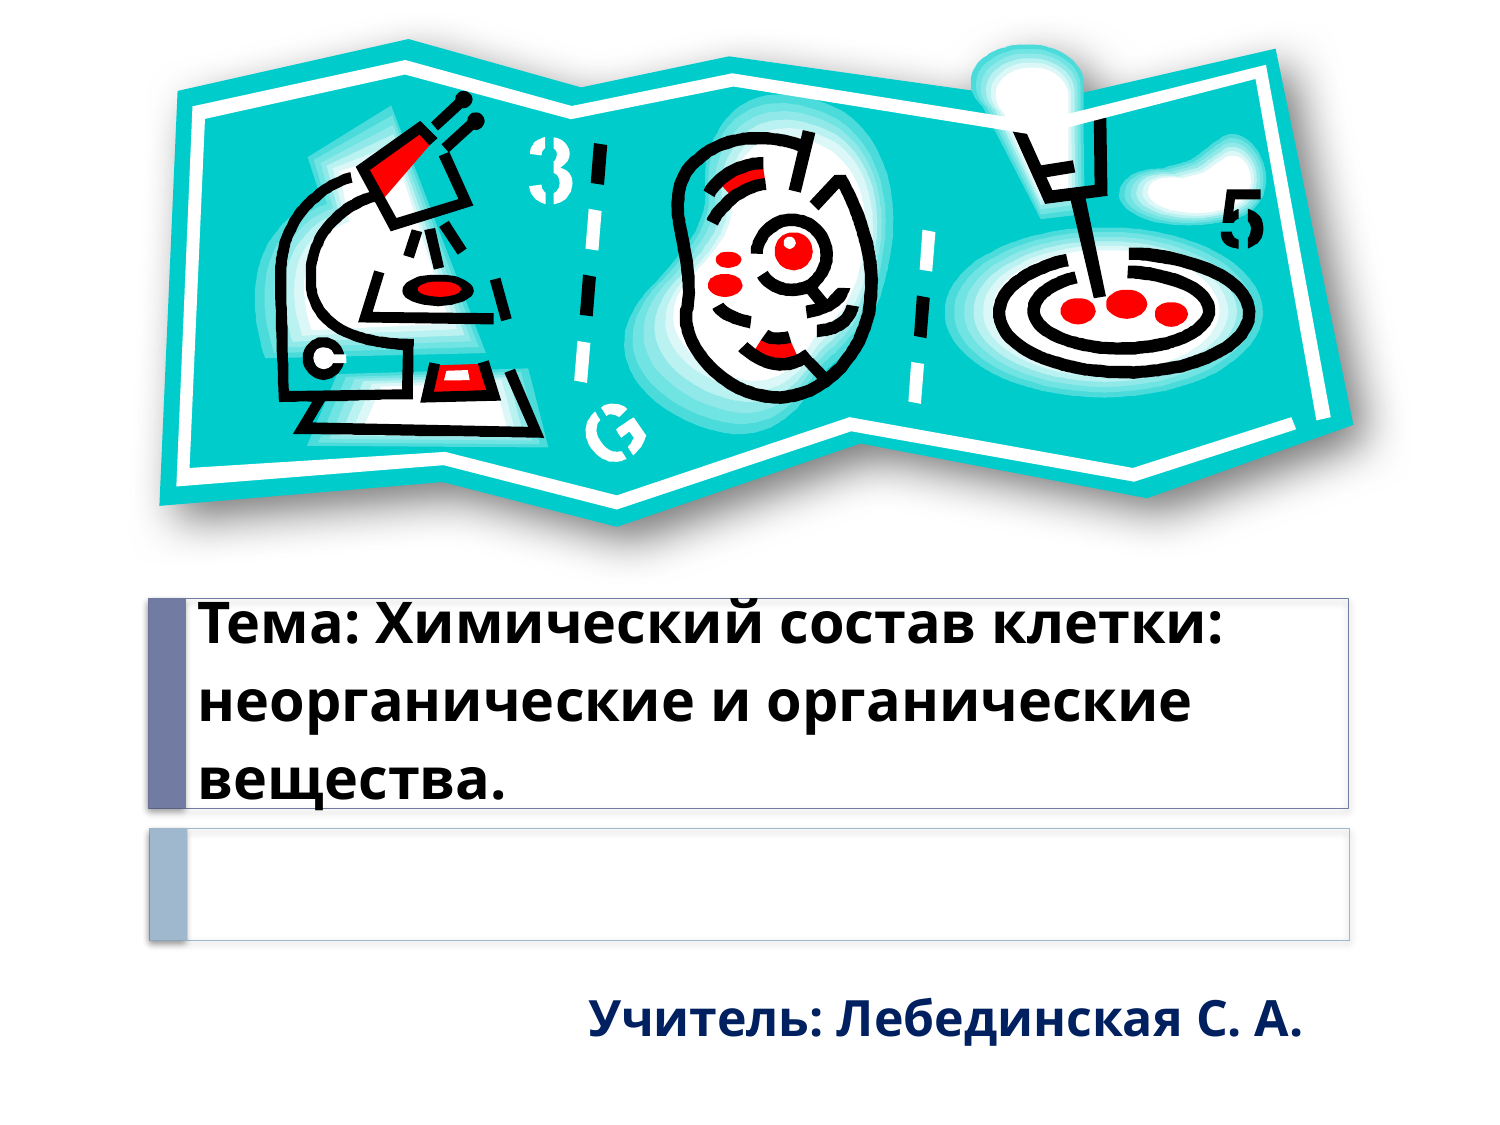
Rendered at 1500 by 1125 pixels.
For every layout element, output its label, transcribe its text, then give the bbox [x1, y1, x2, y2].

picture [159, 30, 1362, 536]
title Тема: Химический состав клетки: неорганические и органические вещества. [183, 574, 1391, 953]
subtitle Учитель: Лебединская С. А. [206, 975, 1332, 1064]
